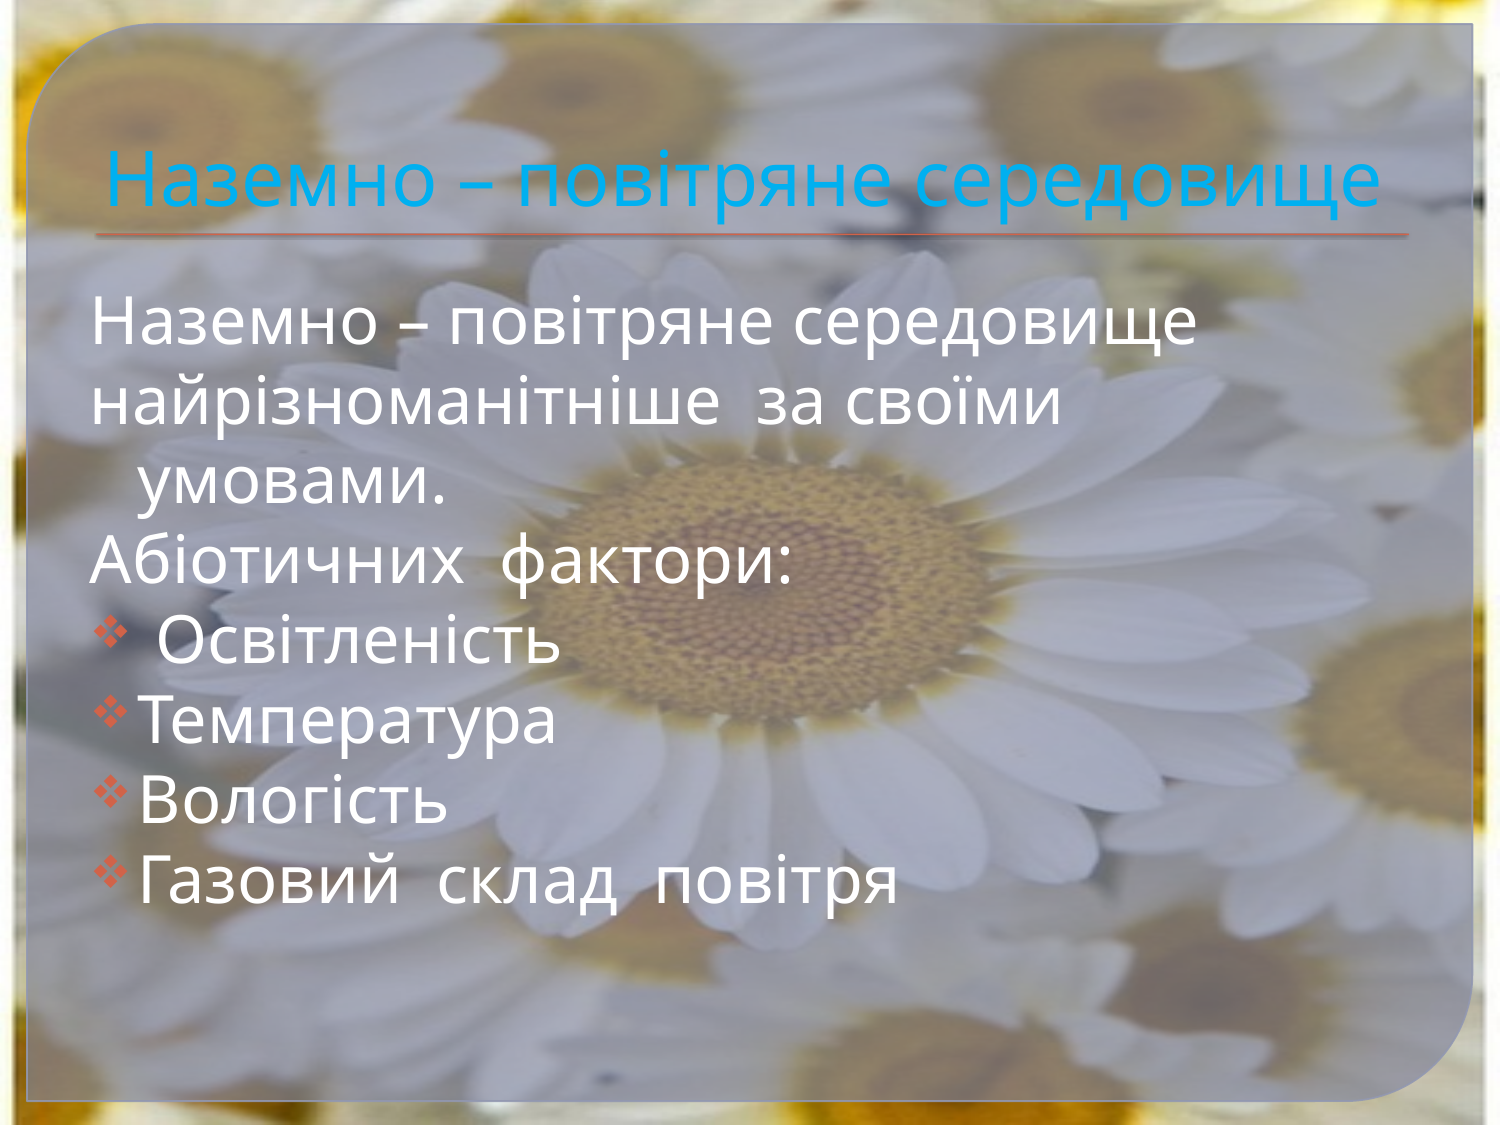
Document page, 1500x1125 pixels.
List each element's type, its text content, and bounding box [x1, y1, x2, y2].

picture [0, 0, 1500, 1125]
title Наземно – повітряне середовище [75, 41, 1425, 230]
list Наземно – повітряне середовище найрізноманітніше за своїми умовами. Абіотичних фактори: Освітленість Температура Вологість Газовий склад повітря [75, 270, 1425, 1013]
